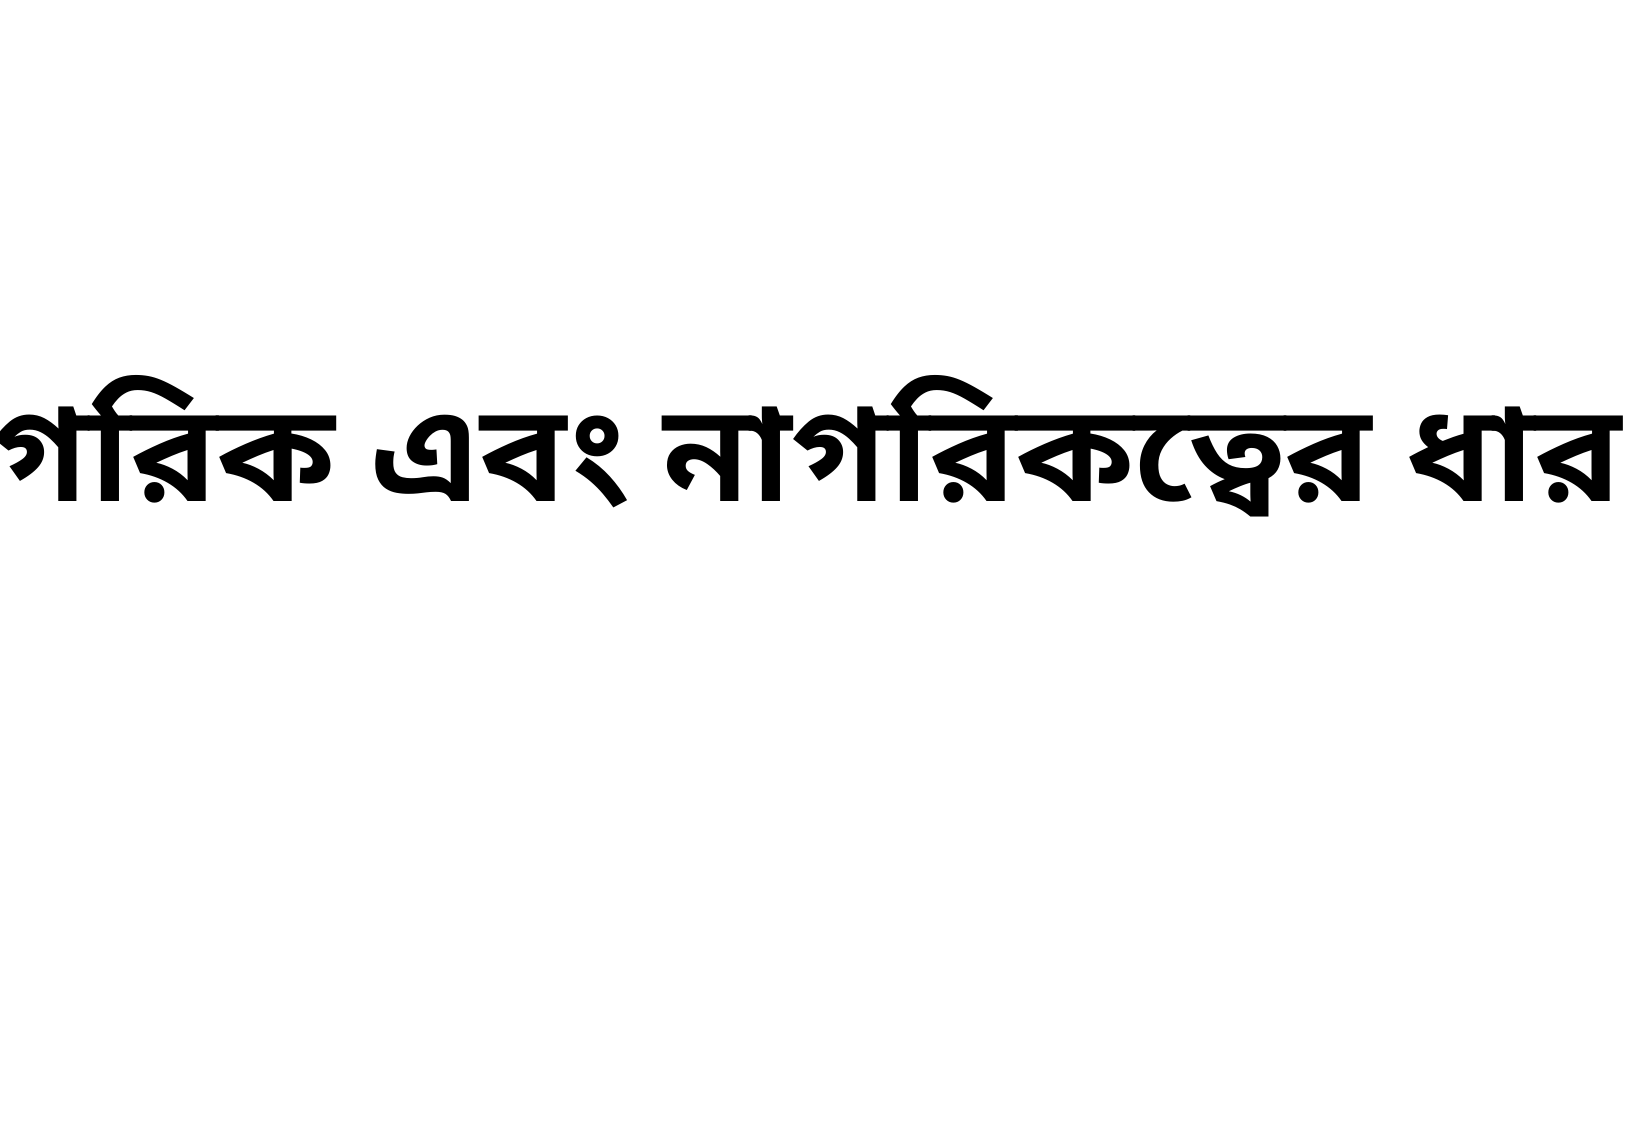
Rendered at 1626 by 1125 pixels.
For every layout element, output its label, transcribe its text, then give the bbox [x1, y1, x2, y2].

text_box নাগরিক এবং নাগরিকত্বের ধারণা [0, 356, 1625, 537]
